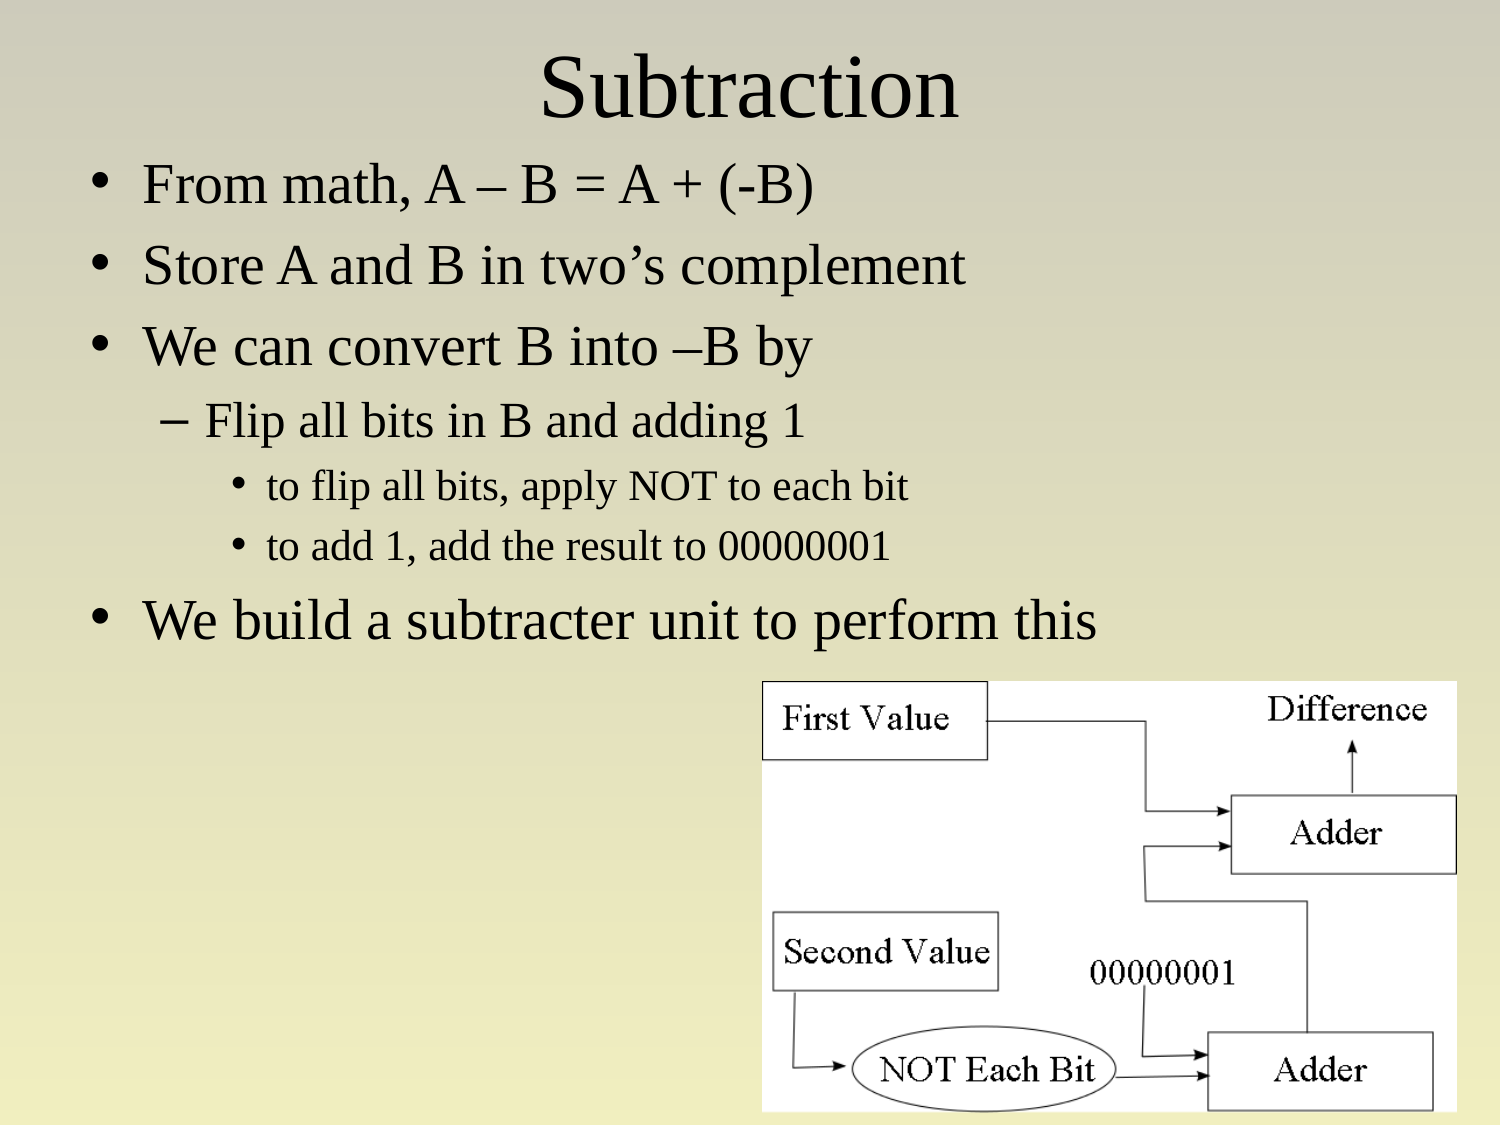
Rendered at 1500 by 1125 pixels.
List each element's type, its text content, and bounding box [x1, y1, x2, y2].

list From math, A – B = A + (-B) Store A and B in two’s complement We can convert B into –B by Flip all bits in B and adding 1 to flip all bits, apply NOT to each bit to add 1, add the result to 00000001 We build a subtracter unit to perform this [75, 137, 1388, 663]
picture [762, 681, 1457, 1113]
title Subtraction [75, 0, 1425, 175]
